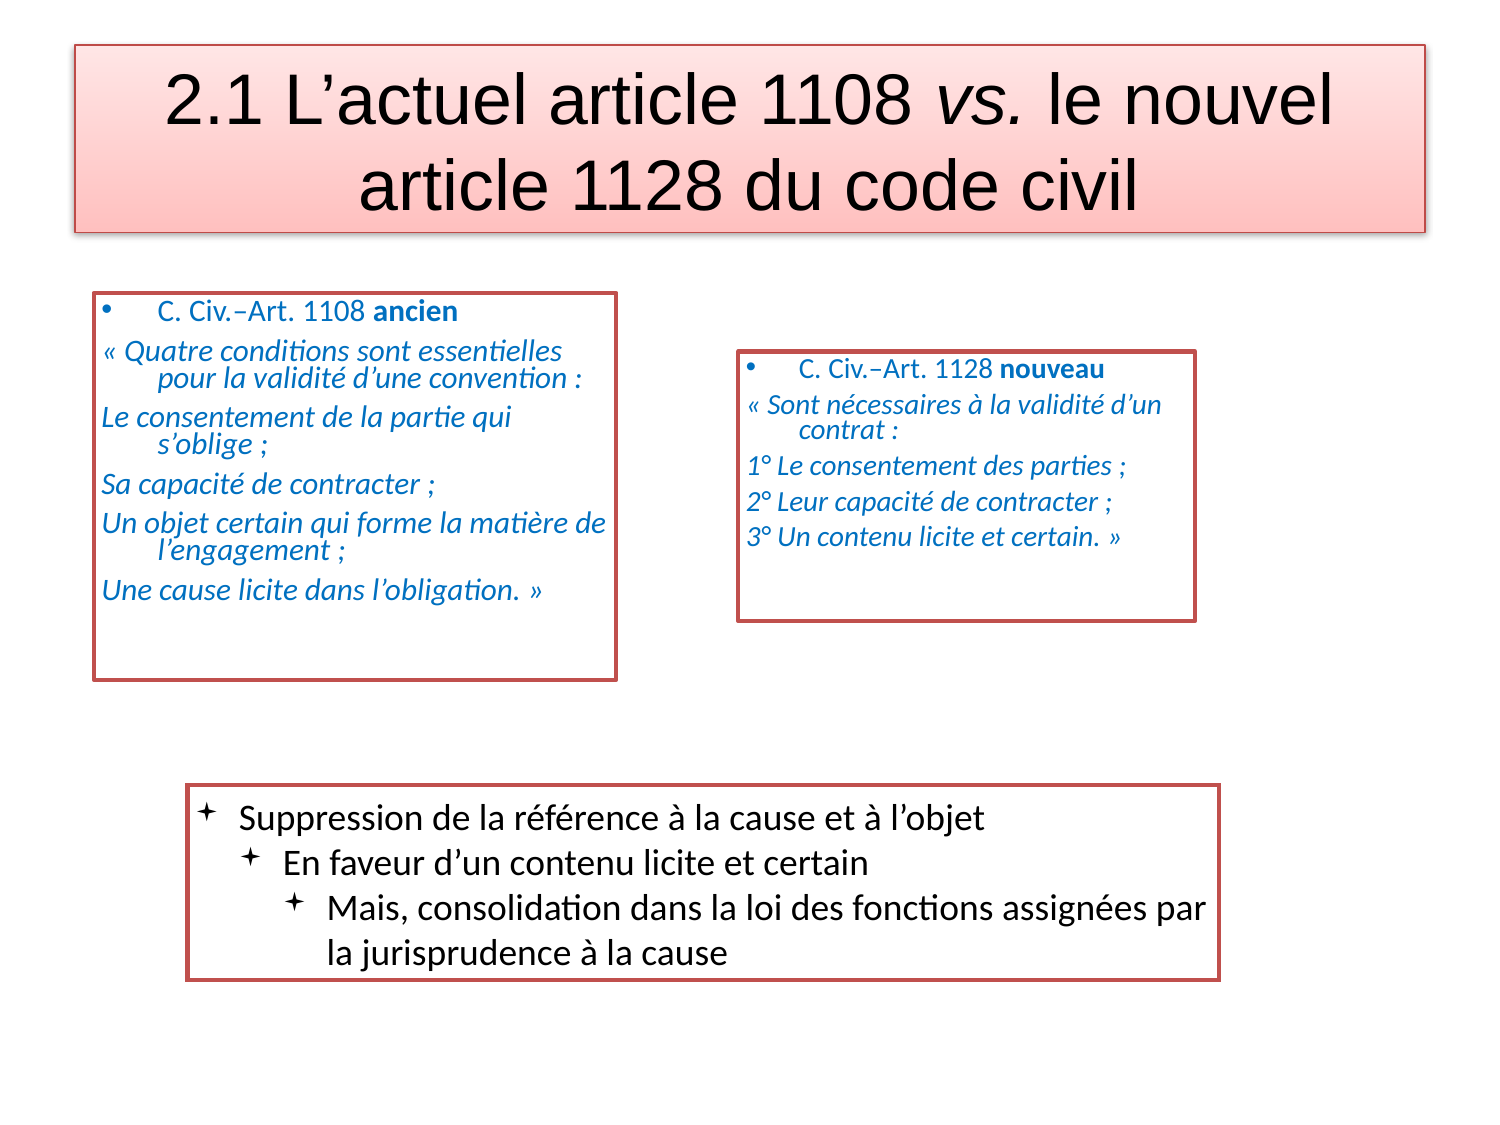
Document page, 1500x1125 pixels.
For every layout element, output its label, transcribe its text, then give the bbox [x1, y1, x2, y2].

title 2.1 L’actuel article 1108 vs. le nouvel article 1128 du code civil [74, 44, 1426, 234]
text_box Suppression de la référence à la cause et à l’objet En faveur d’un contenu licite et certain Mais, consolidation dans la loi des fonctions assignées par la jurisprudence à la cause [187, 785, 1219, 980]
list C. Civ.–Art. 1108 ancien « Quatre conditions sont essentielles pour la validité d’une convention : Le consentement de la partie qui s’oblige ; Sa capacité de contracter ; Un objet certain qui forme la matière de l’engagement ; Une cause licite dans l’obligation. » [93, 292, 617, 681]
text_box C. Civ.–Art. 1128 nouveau « Sont nécessaires à la validité d’un contrat : 1° Le consentement des parties ; 2° Leur capacité de contracter ; 3° Un contenu licite et certain. » [738, 351, 1196, 621]
